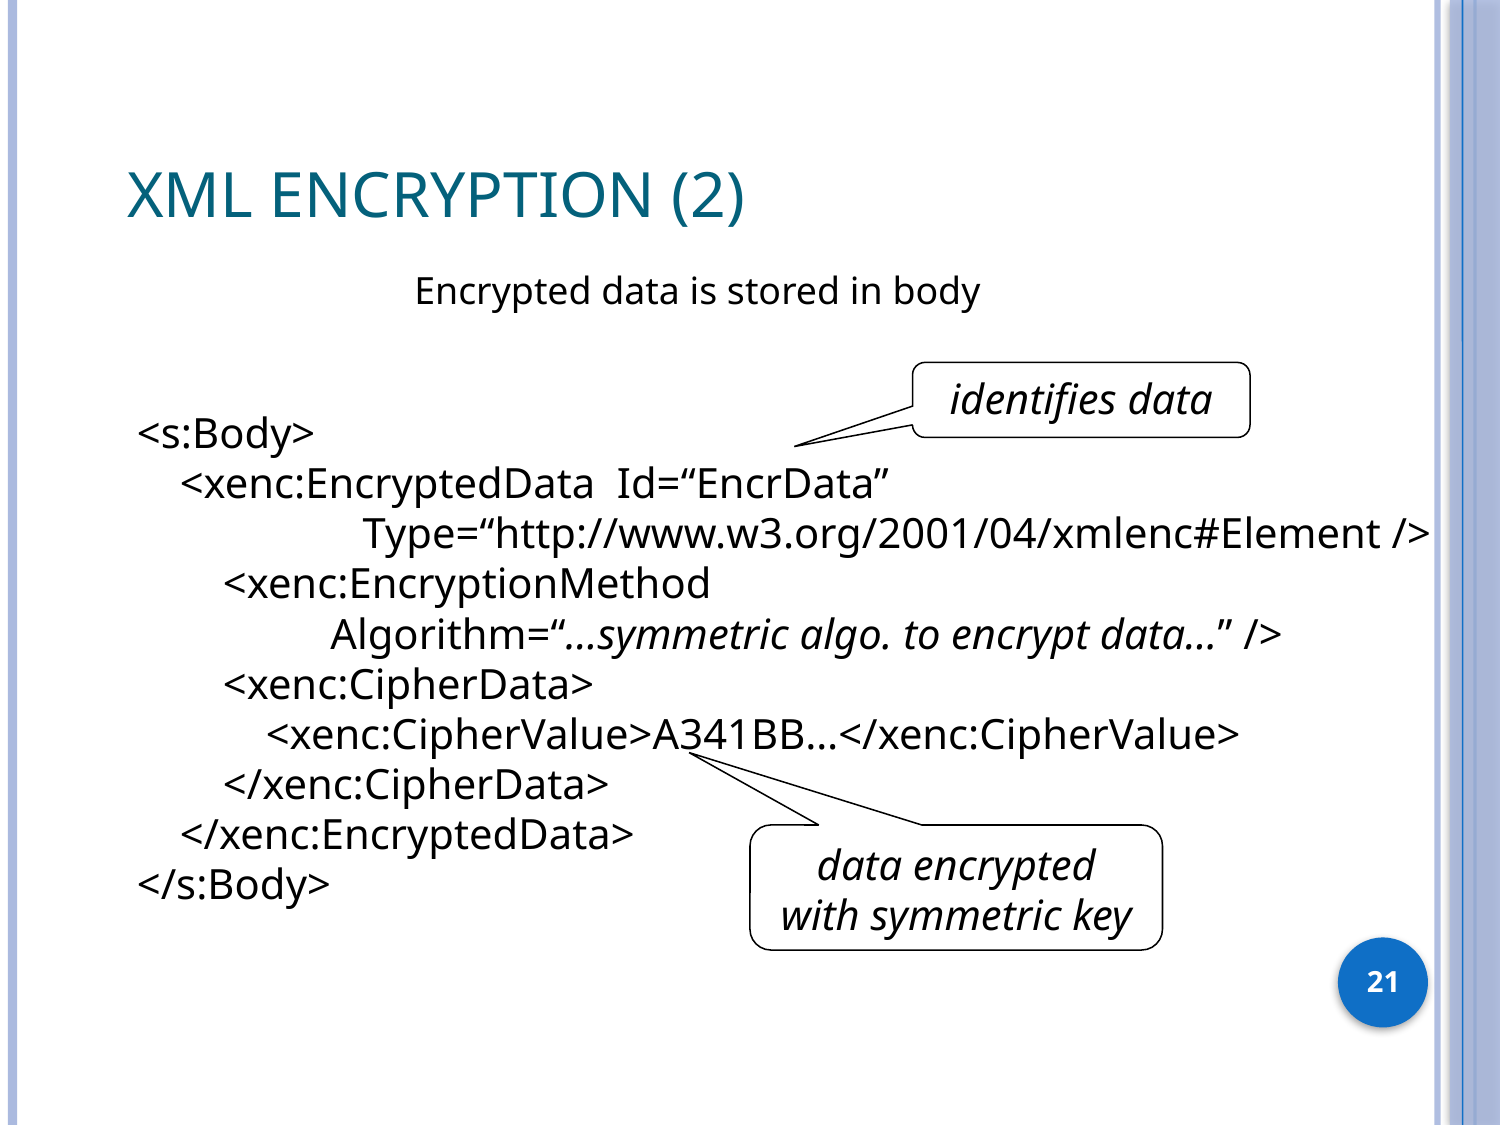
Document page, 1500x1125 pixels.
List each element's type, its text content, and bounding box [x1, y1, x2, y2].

title XML Encryption (2) [112, 50, 1388, 238]
text_box Encrypted data is stored in body [399, 259, 996, 320]
text_box data encrypted with symmetric key [689, 752, 1163, 951]
text_box <s:Body> <xenc:EncryptedData Id=“EncrData” Type=“http://www.w3.org/2001/04/xmlenc#Element /> <xenc:EncryptionMethod Algorithm=“…symmetric algo. to encrypt data…” /> <xenc:CipherData> <xenc:CipherValue>A341BB…</xenc:CipherValue> </xenc:CipherData> </xenc:EncryptedData> </s:Body> [122, 399, 1447, 915]
text_box identifies data [794, 362, 1251, 447]
slide_number 21 [1333, 940, 1434, 1027]
